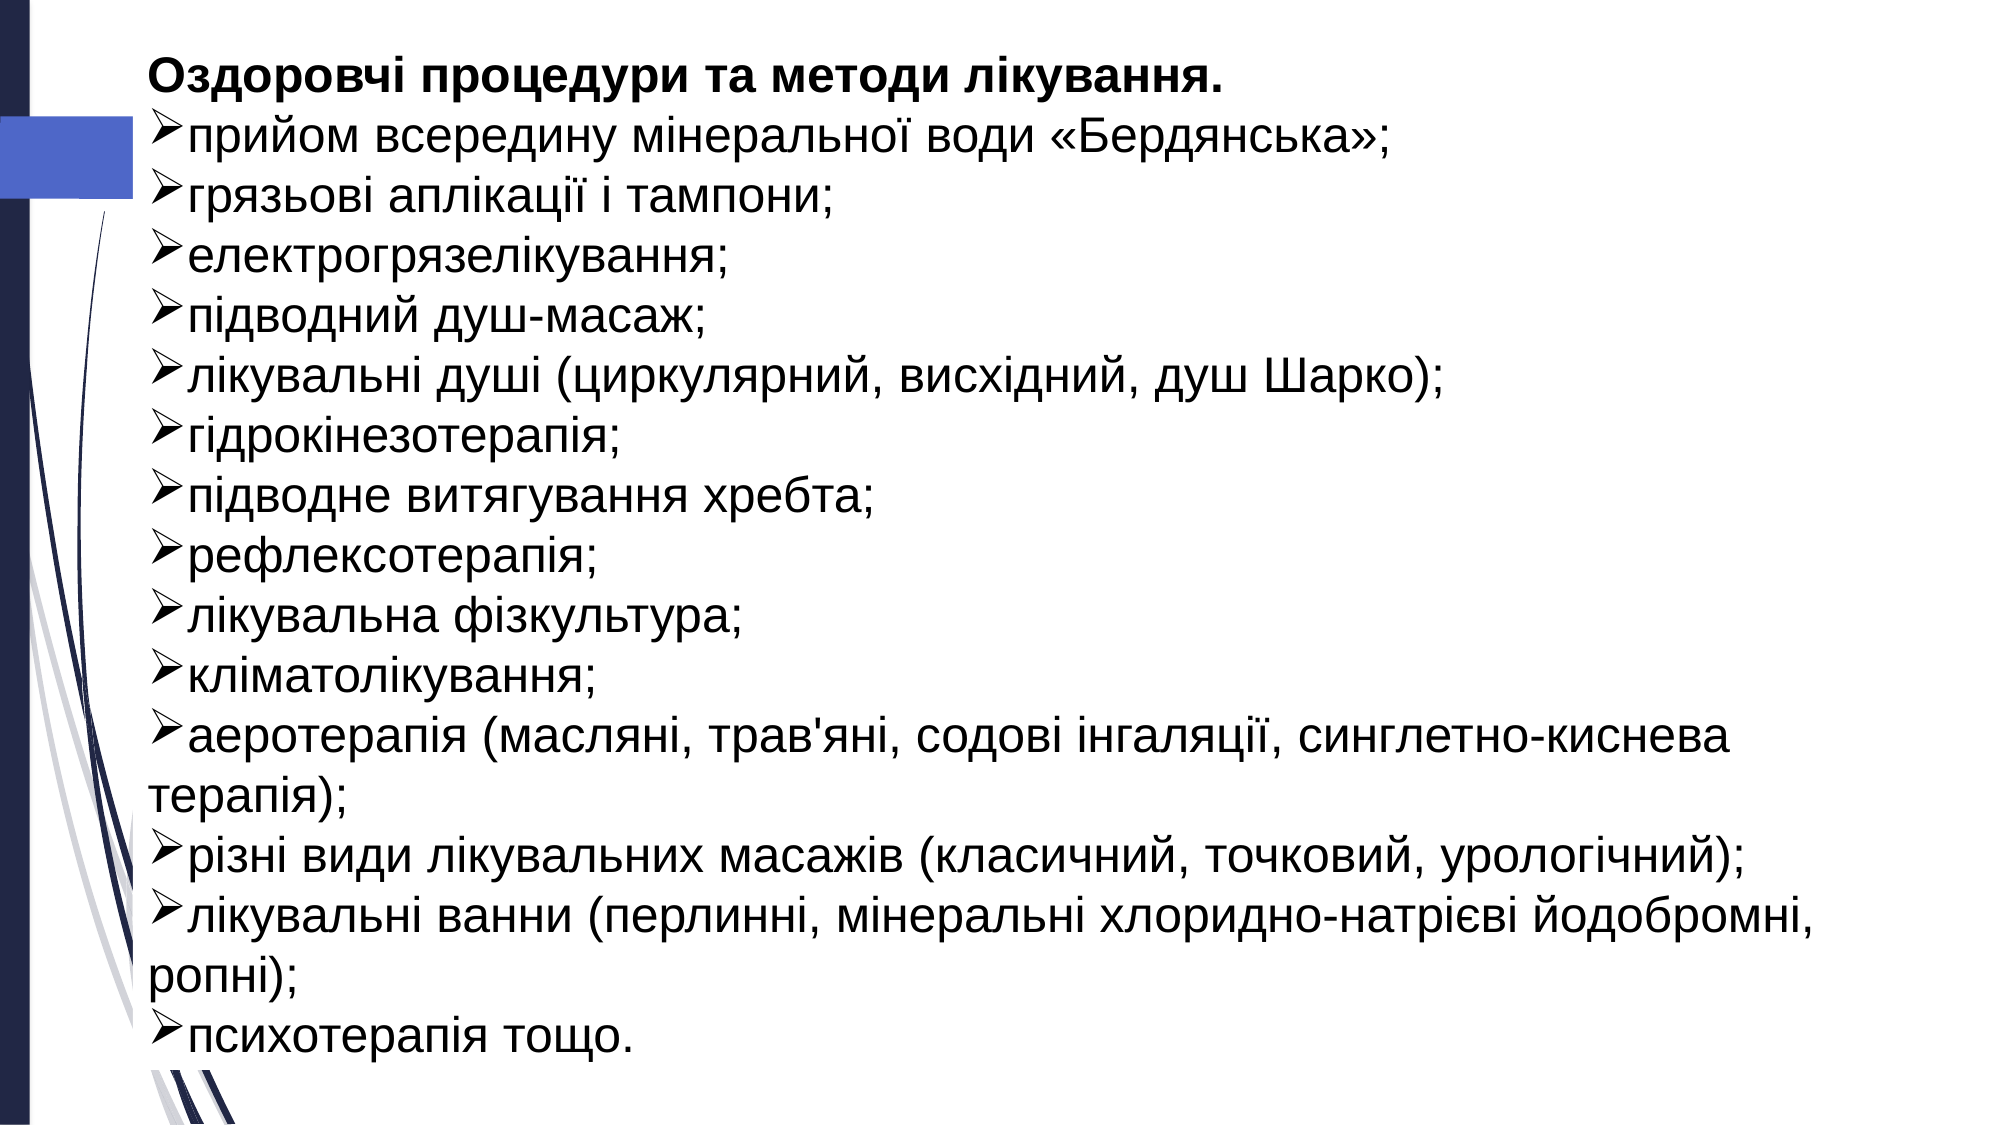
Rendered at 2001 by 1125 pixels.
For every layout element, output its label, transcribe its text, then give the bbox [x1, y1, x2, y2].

text_box Оздоровчі процедури та методи лікування. прийом всередину мінеральної води «Бердянська»; грязьові аплікації і тампони; електрогрязелікування; підводний душ-масаж; лікувальні душі (циркулярний, висхідний, душ Шарко); гідрокінезотерапія; підводне витягування хребта; рефлексотерапія; лікувальна фізкультура; кліматолікування; аеротерапія (масляні, трав'яні, содові інгаляції, синглетно-киснева терапія); різні види лікувальних масажів (класичний, точковий, урологічний); лікувальні ванни (перлинні, мінеральні хлоридно-натрієві йодобромні, ропні); психотерапія тощо. [132, 35, 1926, 1070]
